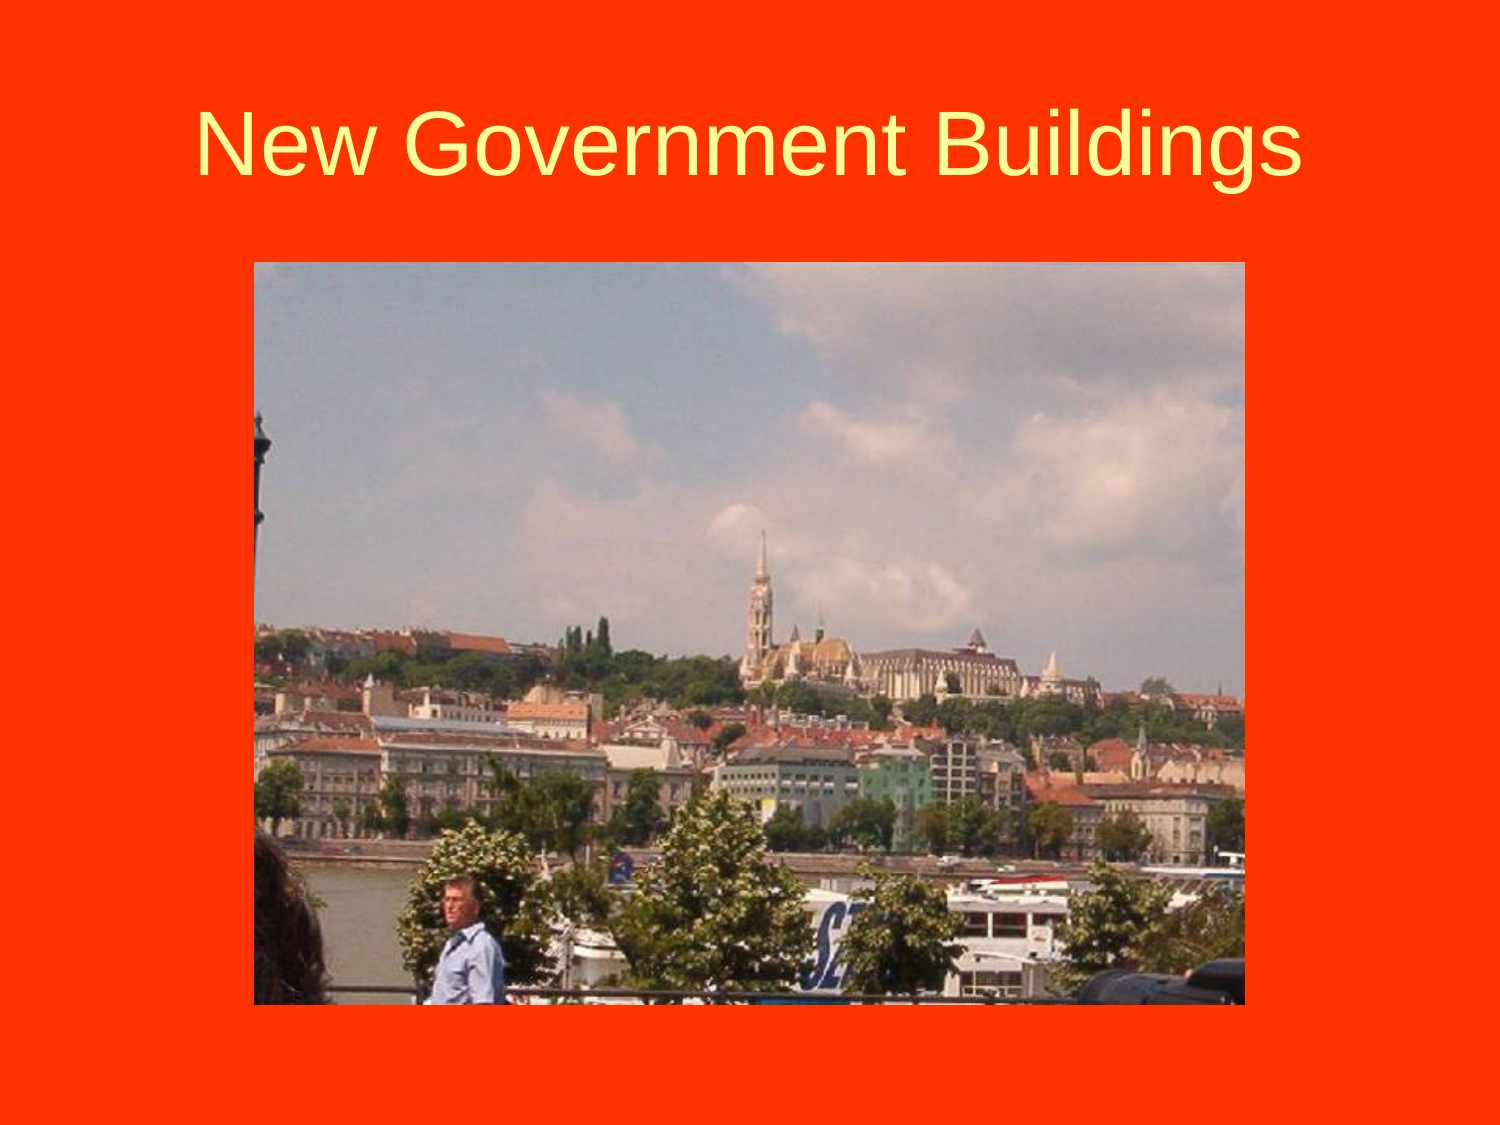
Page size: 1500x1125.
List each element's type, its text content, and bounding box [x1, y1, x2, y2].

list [254, 262, 1245, 1005]
title New Government Buildings [75, 45, 1425, 233]
